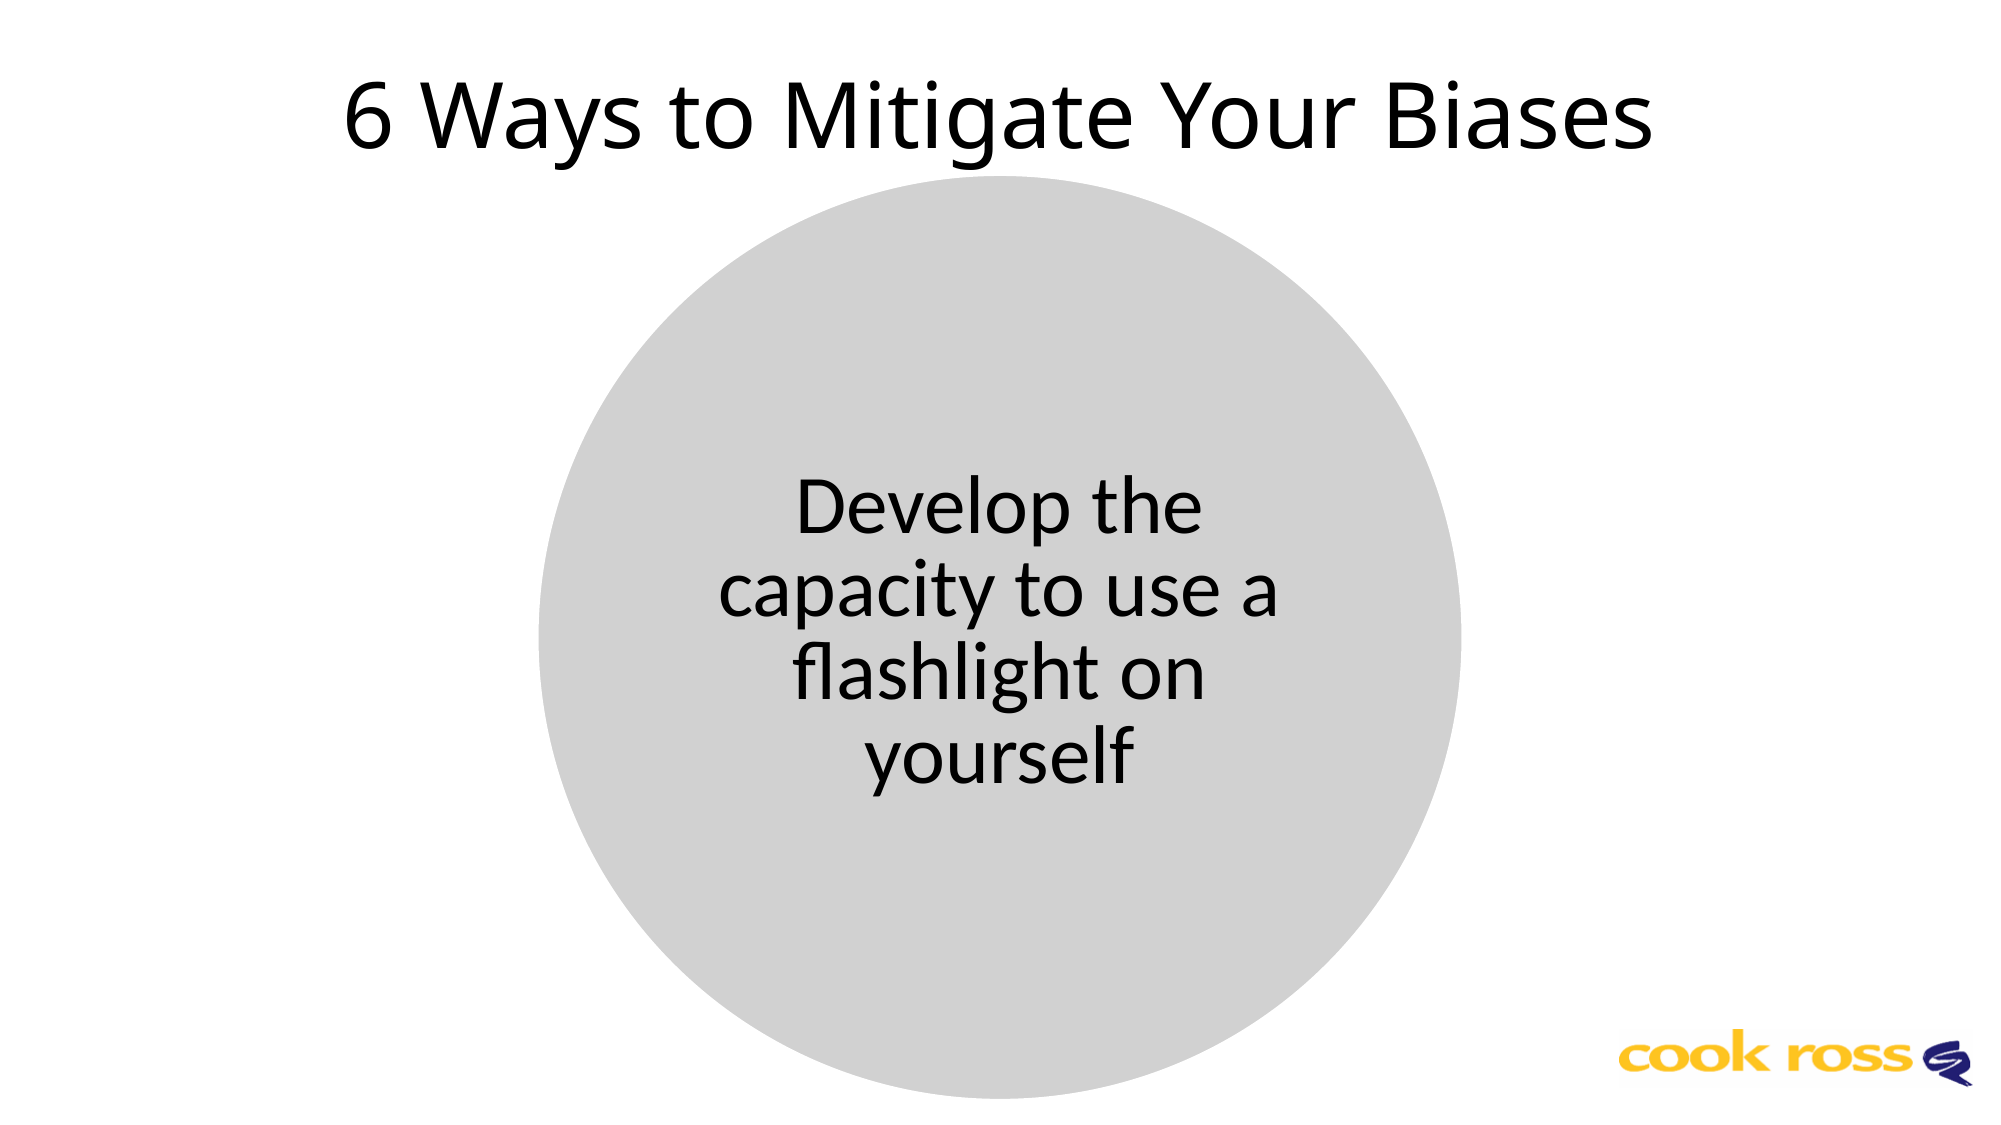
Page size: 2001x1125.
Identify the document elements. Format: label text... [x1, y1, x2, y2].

picture [1619, 1029, 1973, 1088]
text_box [138, 174, 1862, 1100]
title 6 Ways to Mitigate Your Biases [324, 24, 1675, 174]
